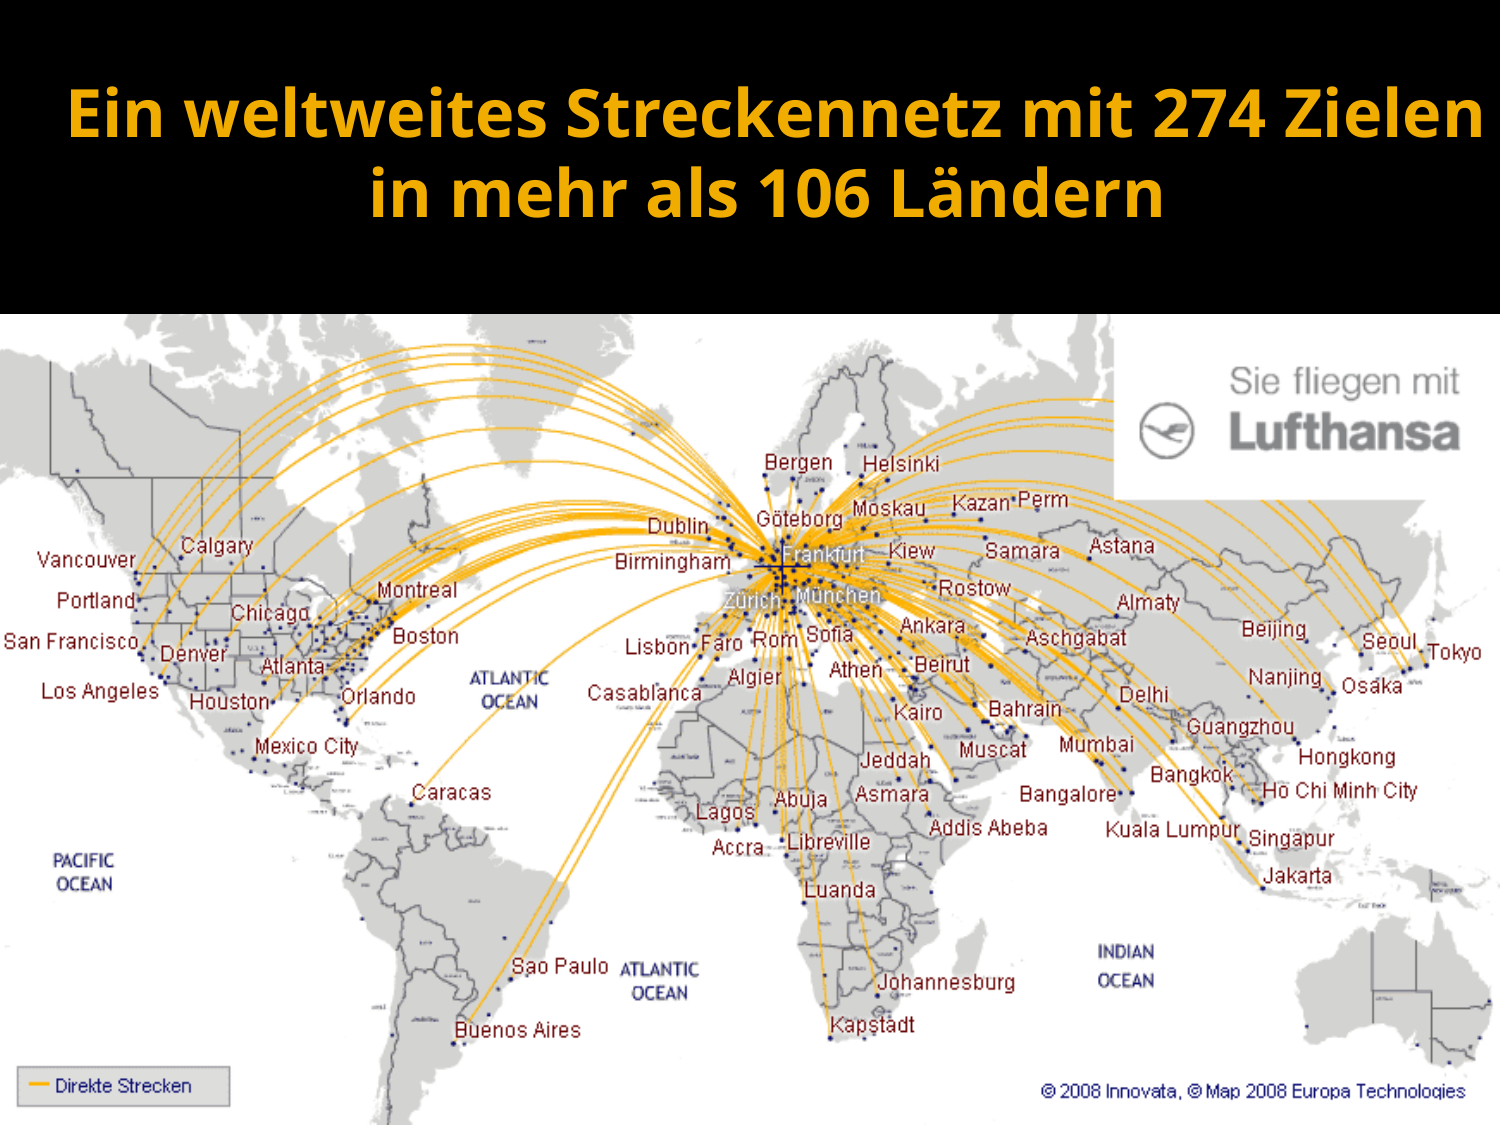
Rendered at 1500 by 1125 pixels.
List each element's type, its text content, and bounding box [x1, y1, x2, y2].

picture [0, 314, 1500, 1125]
title Ein weltweites Streckennetz mit 274 Zielen in mehr als 106 Ländern [17, 42, 1500, 312]
